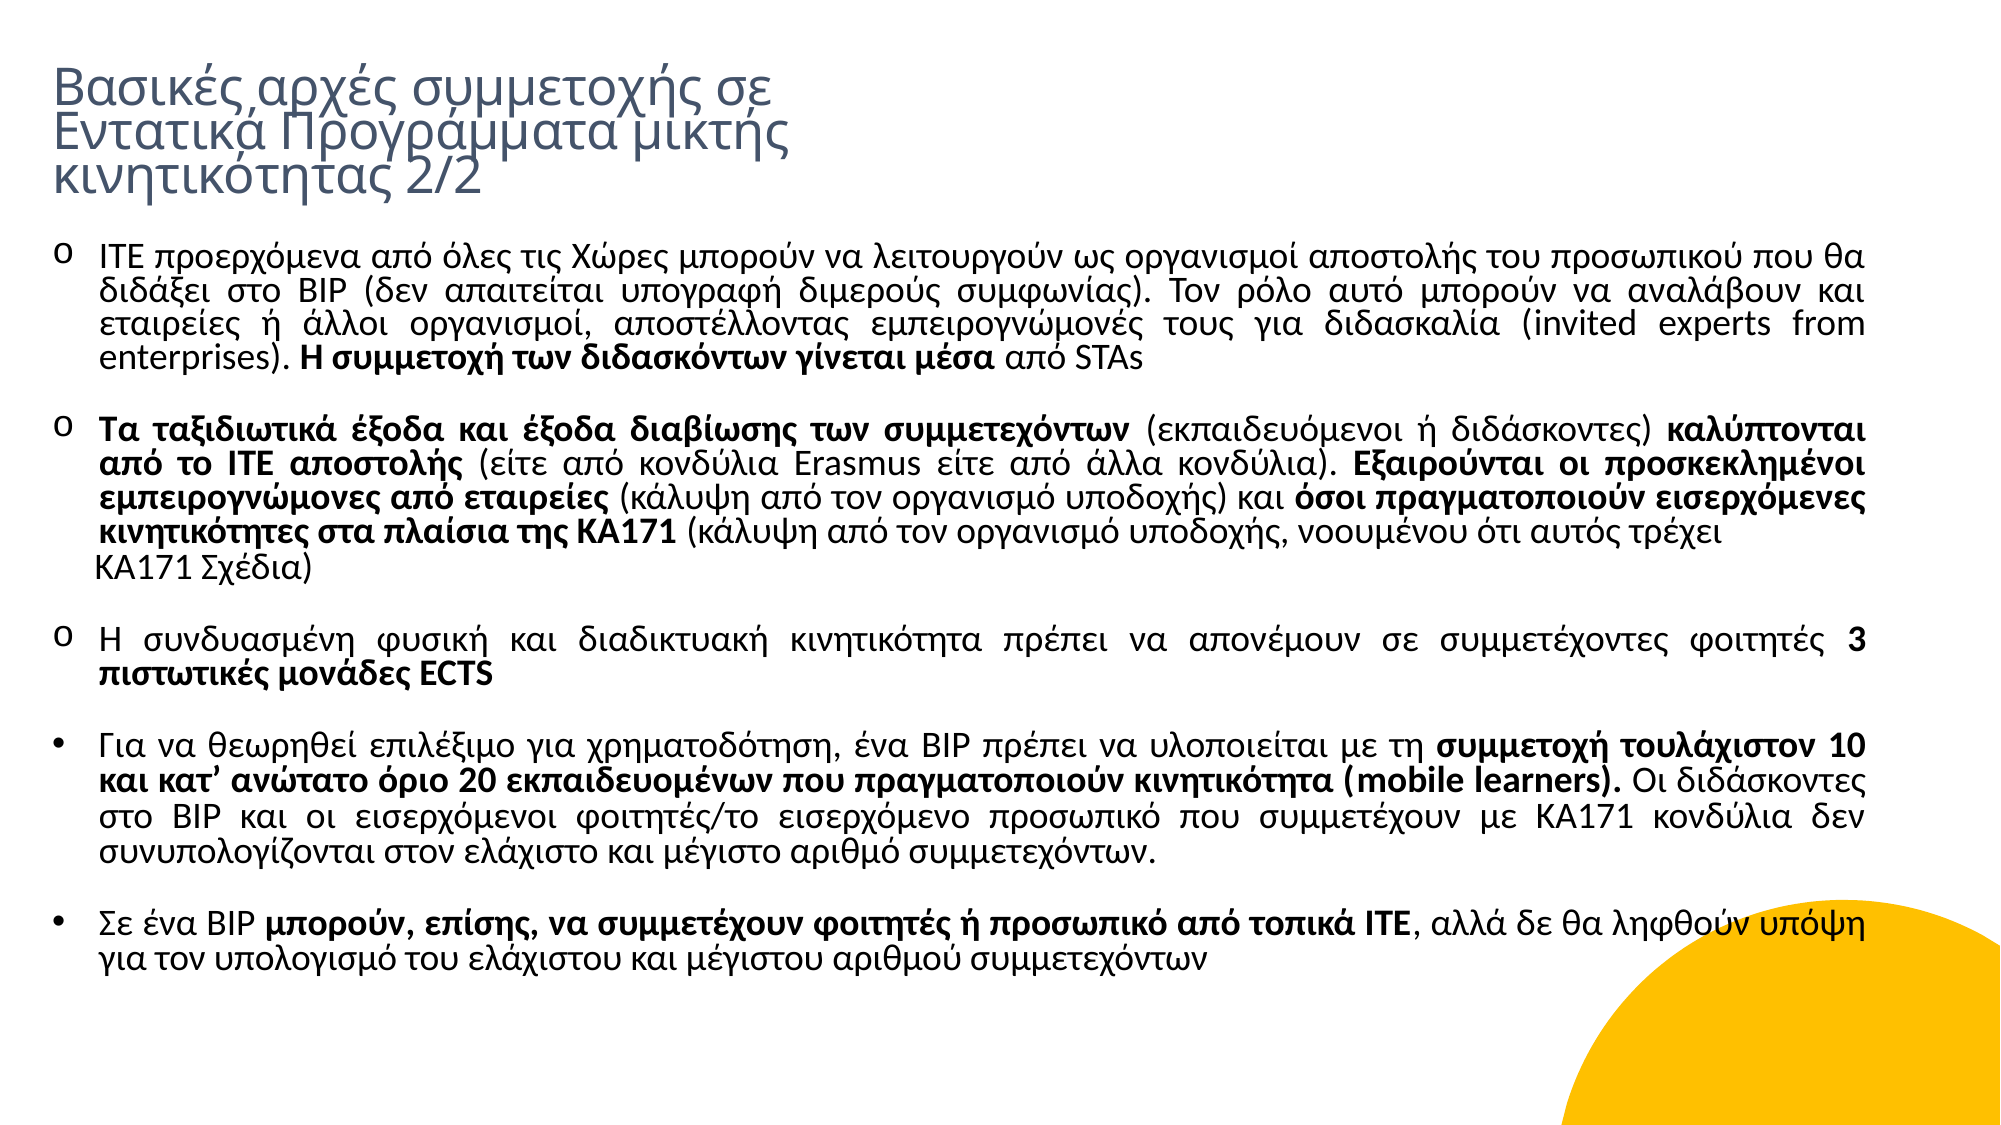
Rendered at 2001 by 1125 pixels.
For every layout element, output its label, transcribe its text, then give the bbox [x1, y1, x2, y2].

title Βασικές αρχές συμμετοχής σε Εντατικά Προγράμματα μικτής κινητικότητας 2/2 [50, 50, 975, 259]
text_box ΙΤΕ προερχόμενα από όλες τις Χώρες μπορούν να λειτουργούν ως οργανισμοί αποστολής του προσωπικού που θα διδάξει στο BIP (δεν απαιτείται υπογραφή διμερούς συμφωνίας). Τον ρόλο αυτό μπορούν να αναλάβουν και εταιρείες ή άλλοι οργανισμοί, αποστέλλοντας εμπειρογνώμονές τους για διδασκαλία (invited experts from enterprises). Η συμμετοχή των διδασκόντων γίνεται μέσα από STAs Τα ταξιδιωτικά έξοδα και έξοδα διαβίωσης των συμμετεχόντων (εκπαιδευόμενοι ή διδάσκοντες) καλύπτονται από το ΙΤΕ αποστολής (είτε από κονδύλια Erasmus είτε από άλλα κονδύλια). Εξαιρούνται οι προσκεκλημένοι εμπειρογνώμονες από εταιρείες (κάλυψη από τον οργανισμό υποδοχής) και όσοι πραγματοποιούν εισερχόμενες κινητικότητες στα πλαίσια της ΚΑ171 (κάλυψη από τον οργανισμό υποδοχής, νοουμένου ότι αυτός τρέχει ΚΑ171 Σχέδια) Η συνδυασμένη φυσική και διαδικτυακή κινητικότητα πρέπει να απονέμουν σε συμμετέχοντες φοιτητές 3 πιστωτικές μονάδες ECTS Για να θεωρηθεί επιλέξιμο για χρηματοδότηση, ένα BIP πρέπει να υλοποιείται με τη συμμετοχή τουλάχιστον 10 και κατ’ ανώτατο όριο 20 εκπαιδευομένων που πραγματοποιούν κινητικότητα (mobile learners). Οι διδάσκοντες στο BIP και οι εισερχόμενοι φοιτητές/το εισερχόμενο προσωπικό που συμμετέχουν με ΚΑ171 κονδύλια δεν συνυπολογίζονται στον ελάχιστο και μέγιστο αριθμό συμμετεχόντων. Σε ένα BIP μπορούν, επίσης, να συμμετέχουν φοιτητές ή προσωπικό από τοπικά ΙΤΕ, αλλά δε θα ληφθούν υπόψη για τον υπολογισμό του ελάχιστου και μέγιστου αριθμού συμμετεχόντων [50, 239, 1950, 1014]
text_box [1561, 919, 2000, 1125]
